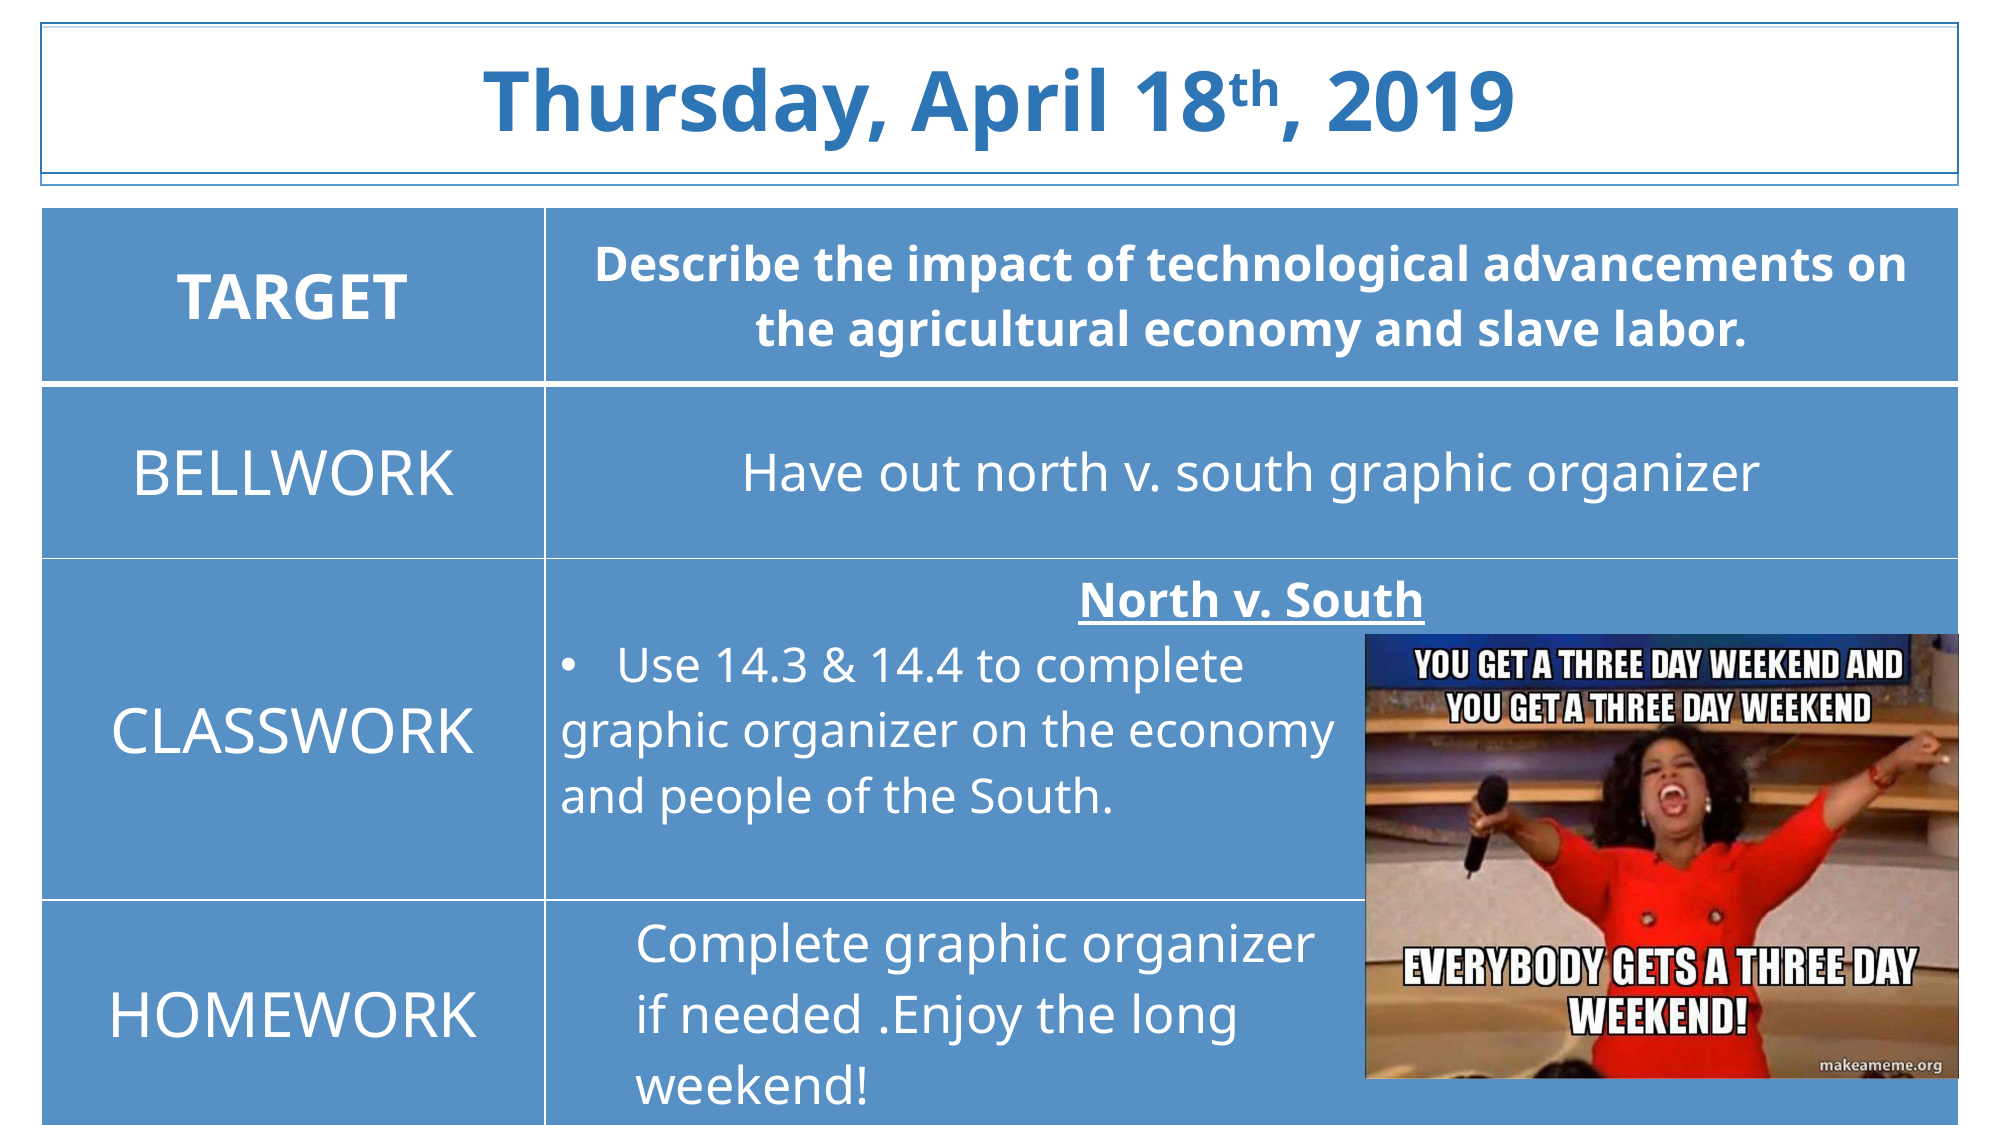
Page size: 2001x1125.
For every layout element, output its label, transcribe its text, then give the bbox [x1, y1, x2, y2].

table_header TARGET [42, 208, 544, 381]
table_cell North v. South Use 14.3 & 14.4 to complete graphic organizer on the economy and people of the South. [546, 559, 1958, 899]
table_header Describe the impact of technological advancements on the agricultural economy and slave labor. [546, 208, 1958, 381]
table_cell Have out north v. south graphic organizer [546, 387, 1958, 558]
text_box [40, 174, 1959, 186]
table_cell HOMEWORK [42, 901, 544, 1125]
text_box Thursday, April 18th, 2019 [40, 22, 1959, 174]
picture [1364, 633, 1959, 1079]
table_cell CLASSWORK [42, 559, 544, 899]
table_cell Complete graphic organizer if needed .Enjoy the long weekend! [546, 901, 1958, 1125]
table_cell BELLWORK [42, 387, 544, 558]
